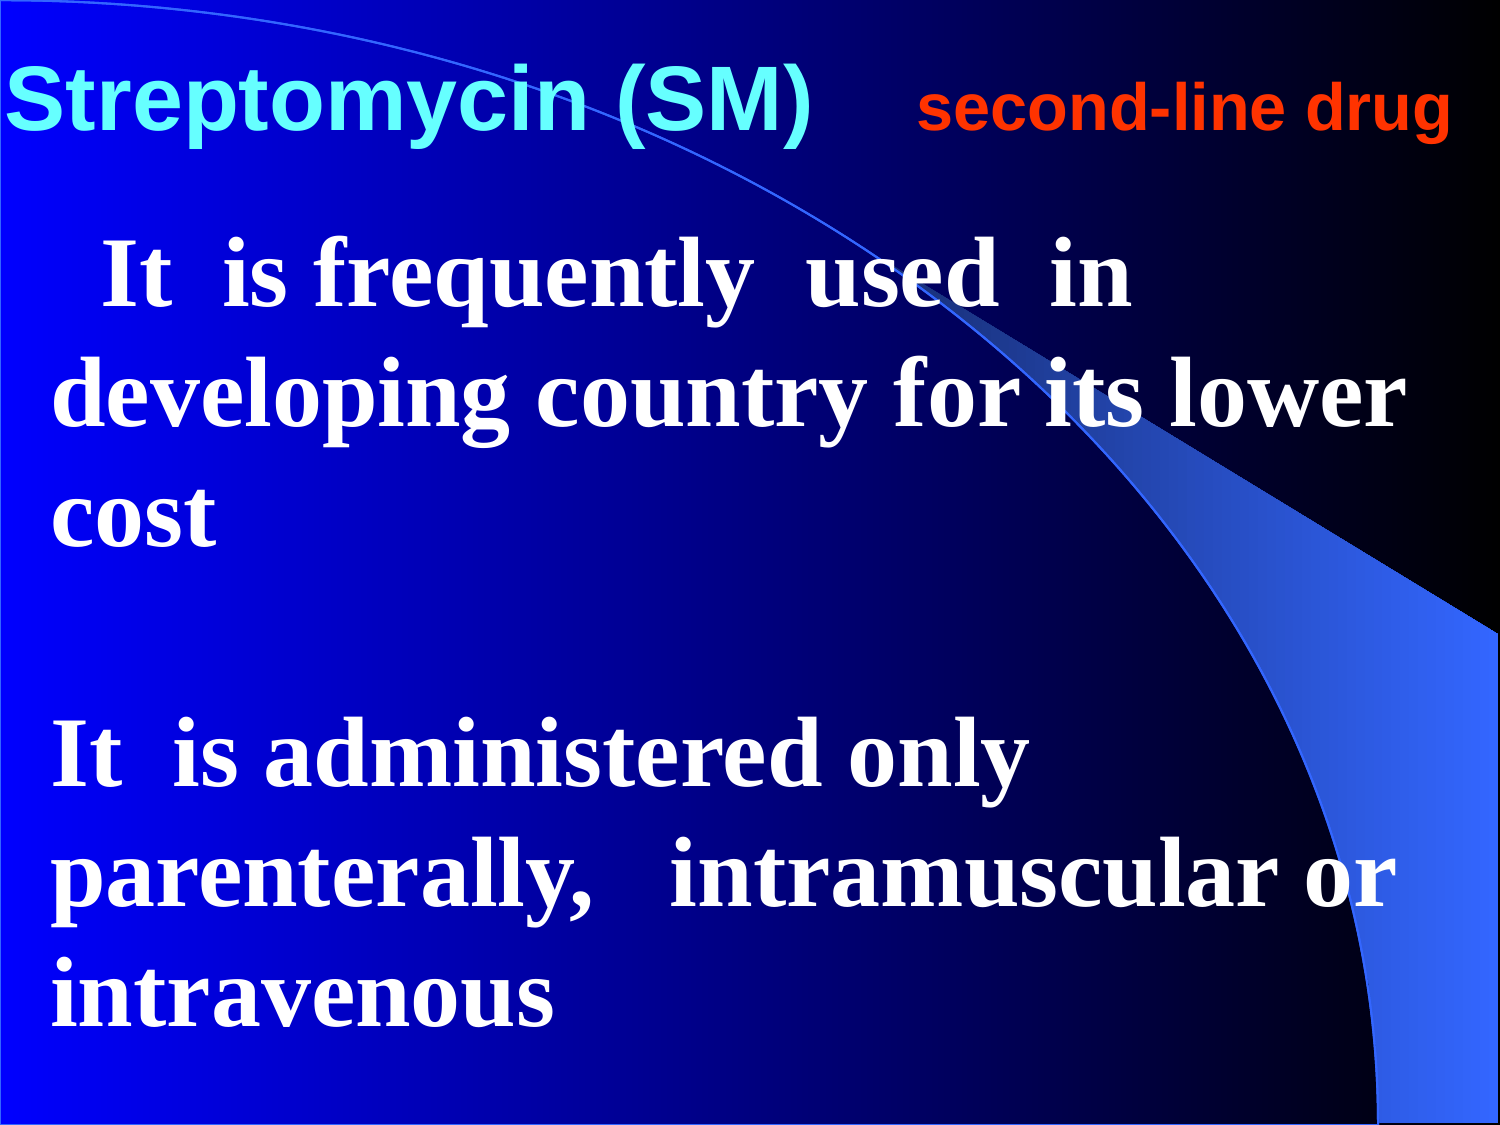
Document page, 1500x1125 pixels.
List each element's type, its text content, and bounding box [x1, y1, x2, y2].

text_box It is frequently used in developing country for its lower cost It is administered only parenterally, intramuscular or intravenous [35, 199, 1465, 1125]
text_box Streptomycin (SM) second-line drug [0, 0, 1500, 188]
